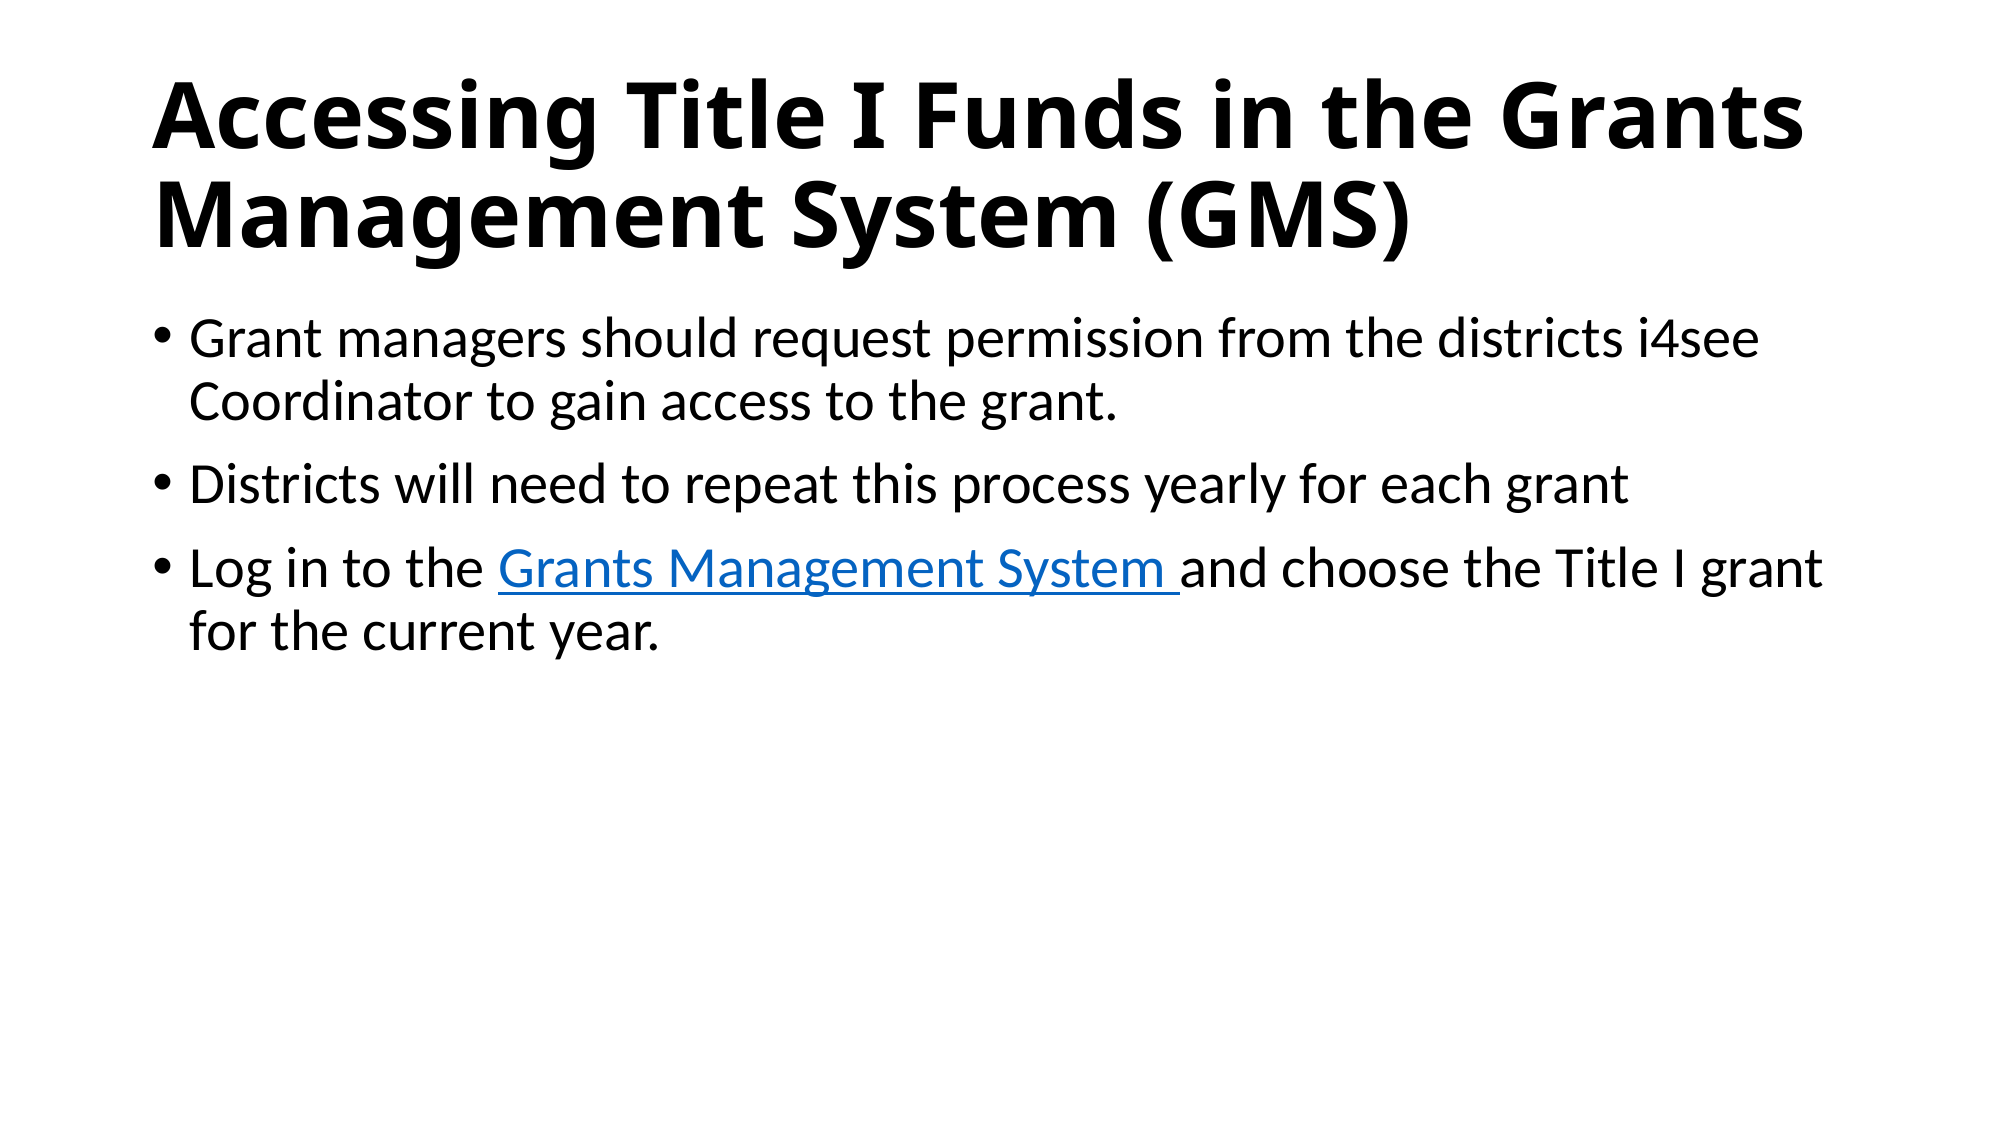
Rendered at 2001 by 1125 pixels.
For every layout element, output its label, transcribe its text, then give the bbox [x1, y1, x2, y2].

list Grant managers should request permission from the districts i4see Coordinator to gain access to the grant. Districts will need to repeat this process yearly for each grant Log in to the Grants Management System and choose the Title I grant for the current year. [137, 299, 1863, 1014]
title Accessing Title I Funds in the Grants Management System (GMS) [137, 59, 1863, 278]
